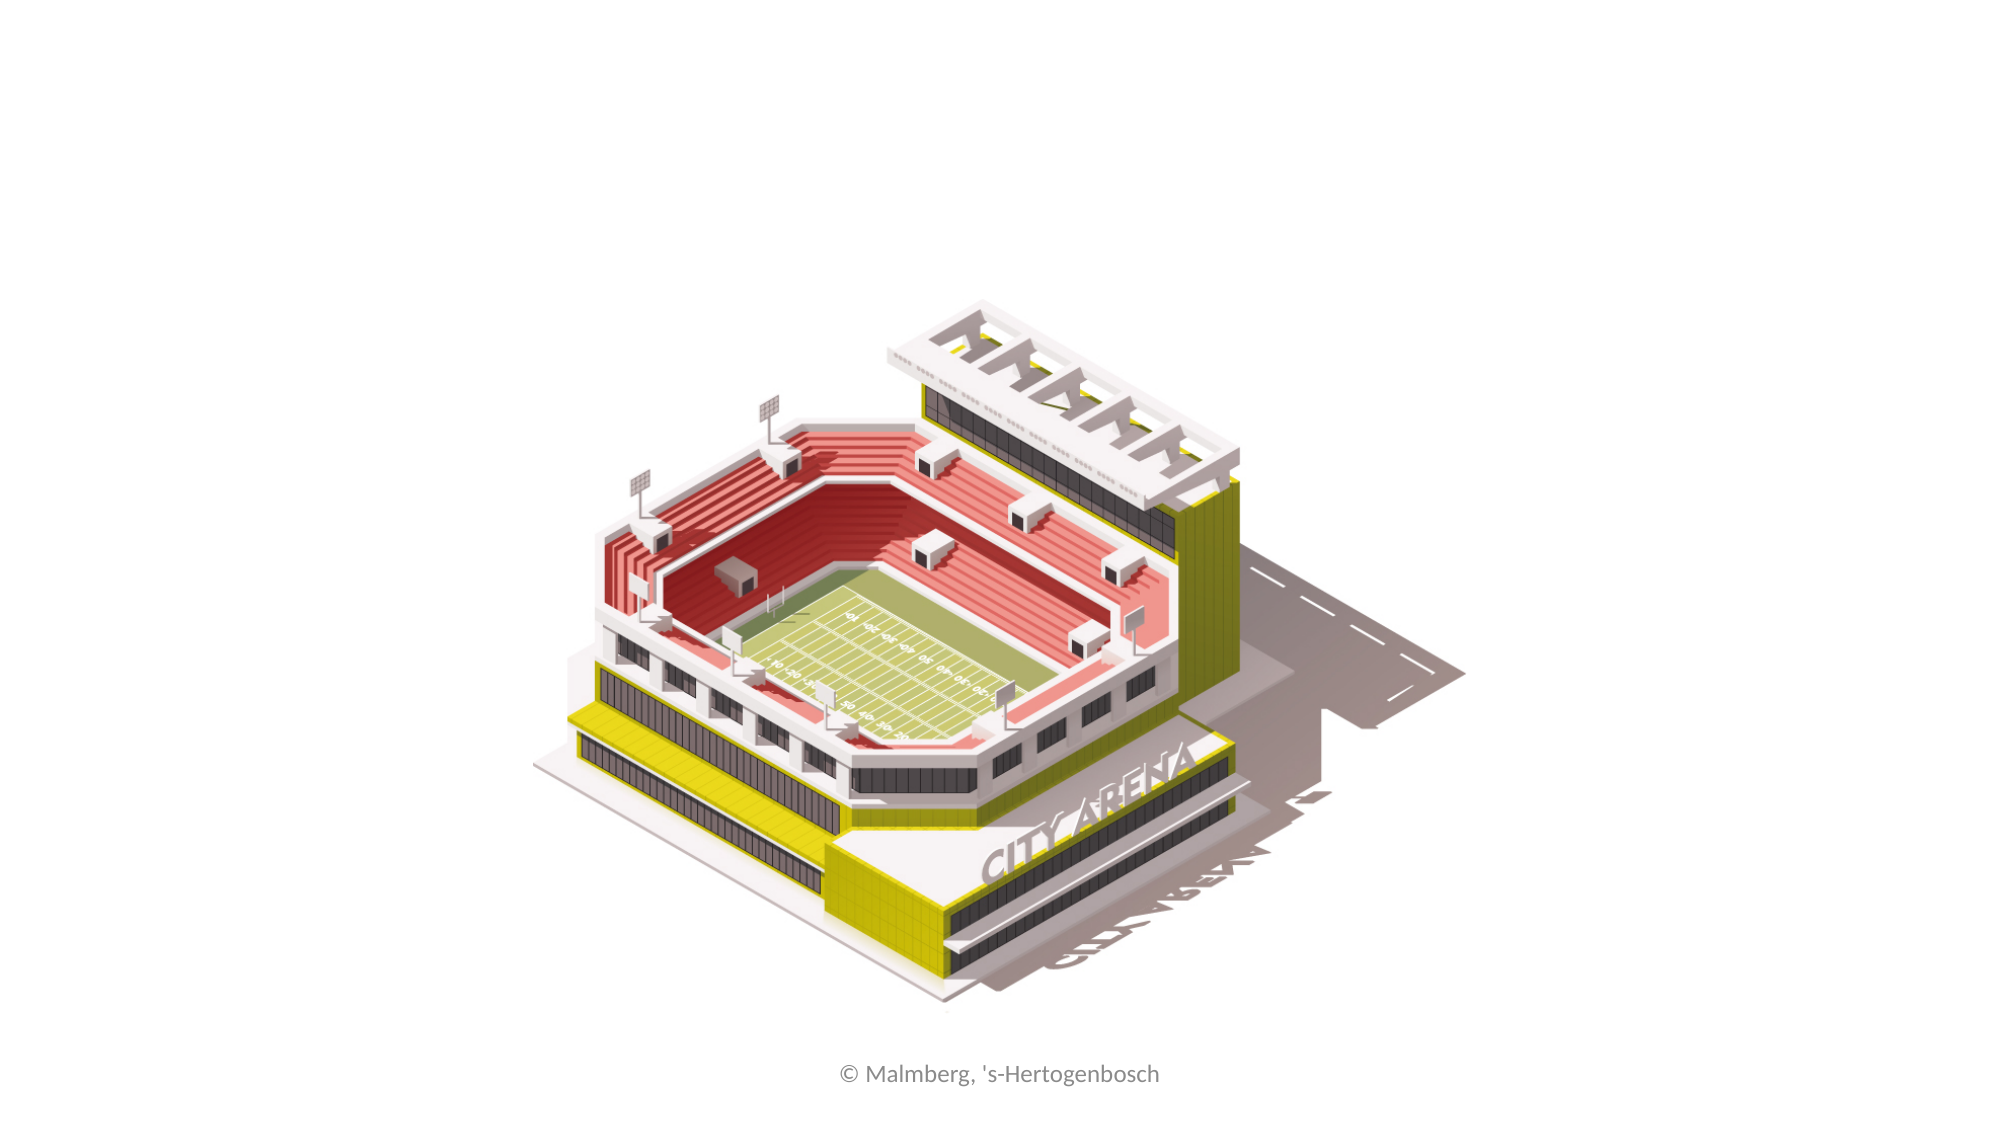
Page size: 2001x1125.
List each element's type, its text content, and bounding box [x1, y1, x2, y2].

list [533, 299, 1467, 1014]
footer © Malmberg, 's-Hertogenbosch [662, 1042, 1338, 1103]
